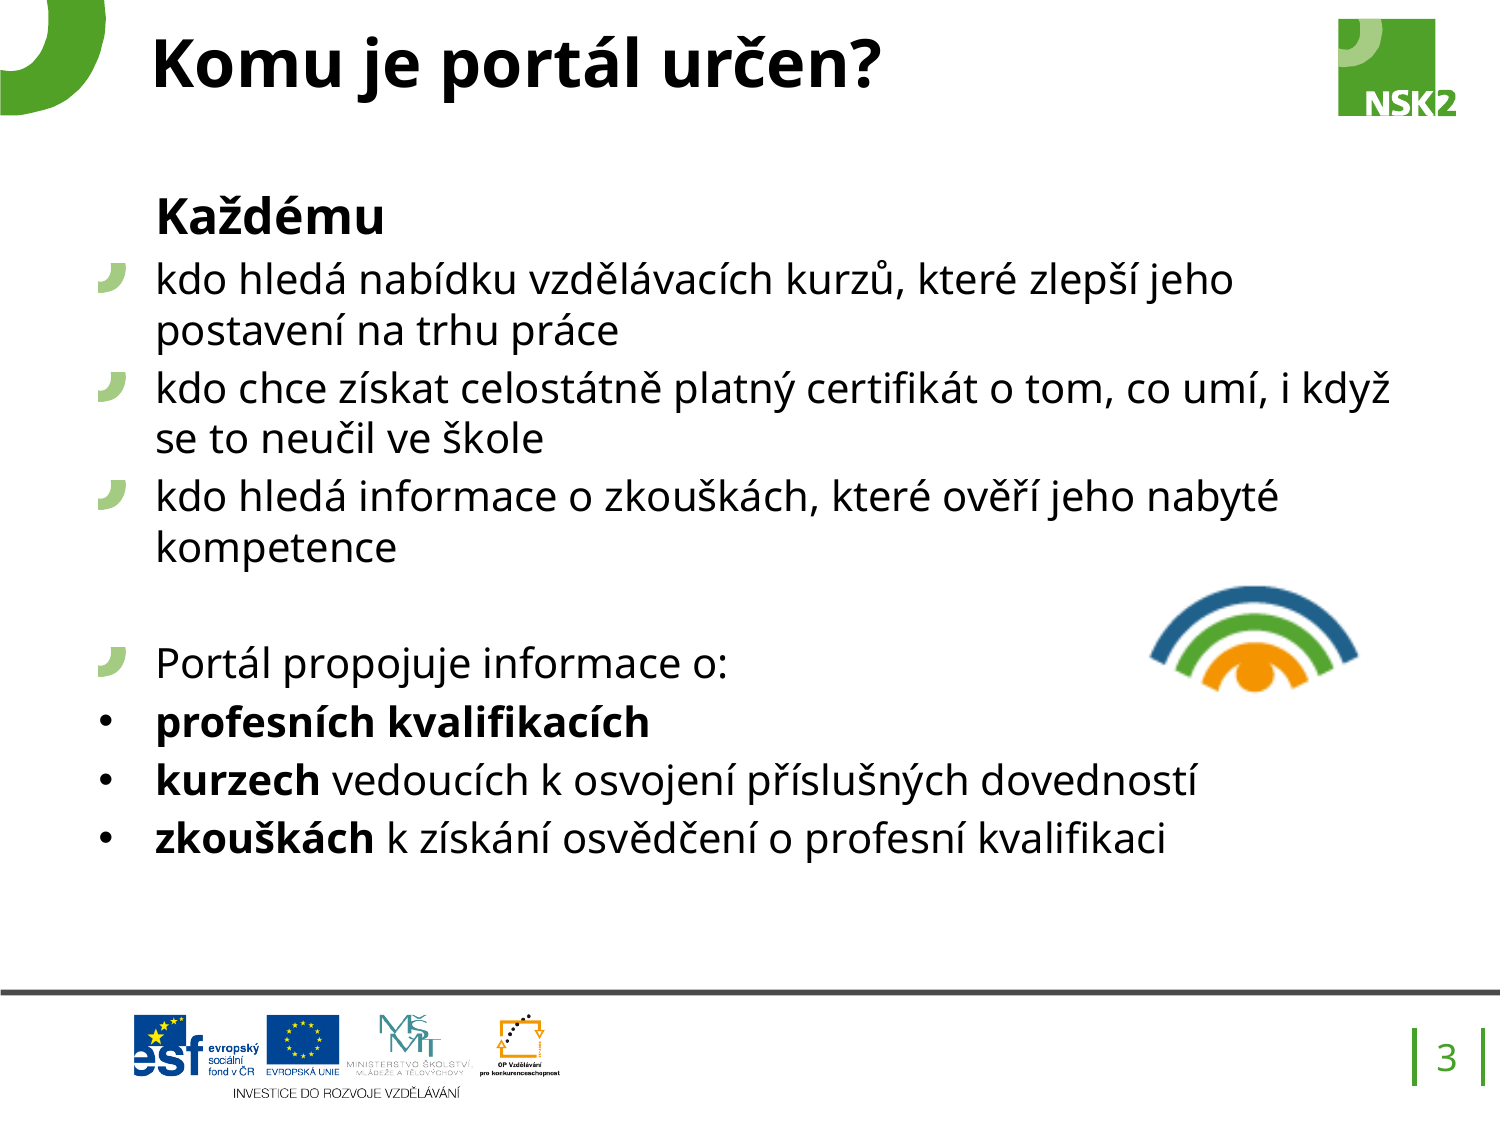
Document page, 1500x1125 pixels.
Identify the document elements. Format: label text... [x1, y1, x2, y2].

picture [98, 647, 126, 677]
picture [98, 263, 126, 293]
picture [1131, 554, 1391, 723]
picture [98, 480, 126, 510]
list Každému kdo hledá nabídku vzdělávacích kurzů, které zlepší jeho postavení na trhu práce kdo chce získat celostátně platný certifikát o tom, co umí, i když se to neučil ve škole kdo hledá informace o zkouškách, které ověří jeho nabyté kompetence Portál propojuje informace o: profesních kvalifikacích kurzech vedoucích k osvojení příslušných dovedností zkouškách k získání osvědčení o profesní kvalifikaci [83, 177, 1438, 959]
picture [134, 1014, 560, 1098]
picture [98, 372, 126, 402]
slide_number 3 [1412, 1026, 1483, 1086]
title Komu je portál určen? [135, 19, 1329, 102]
